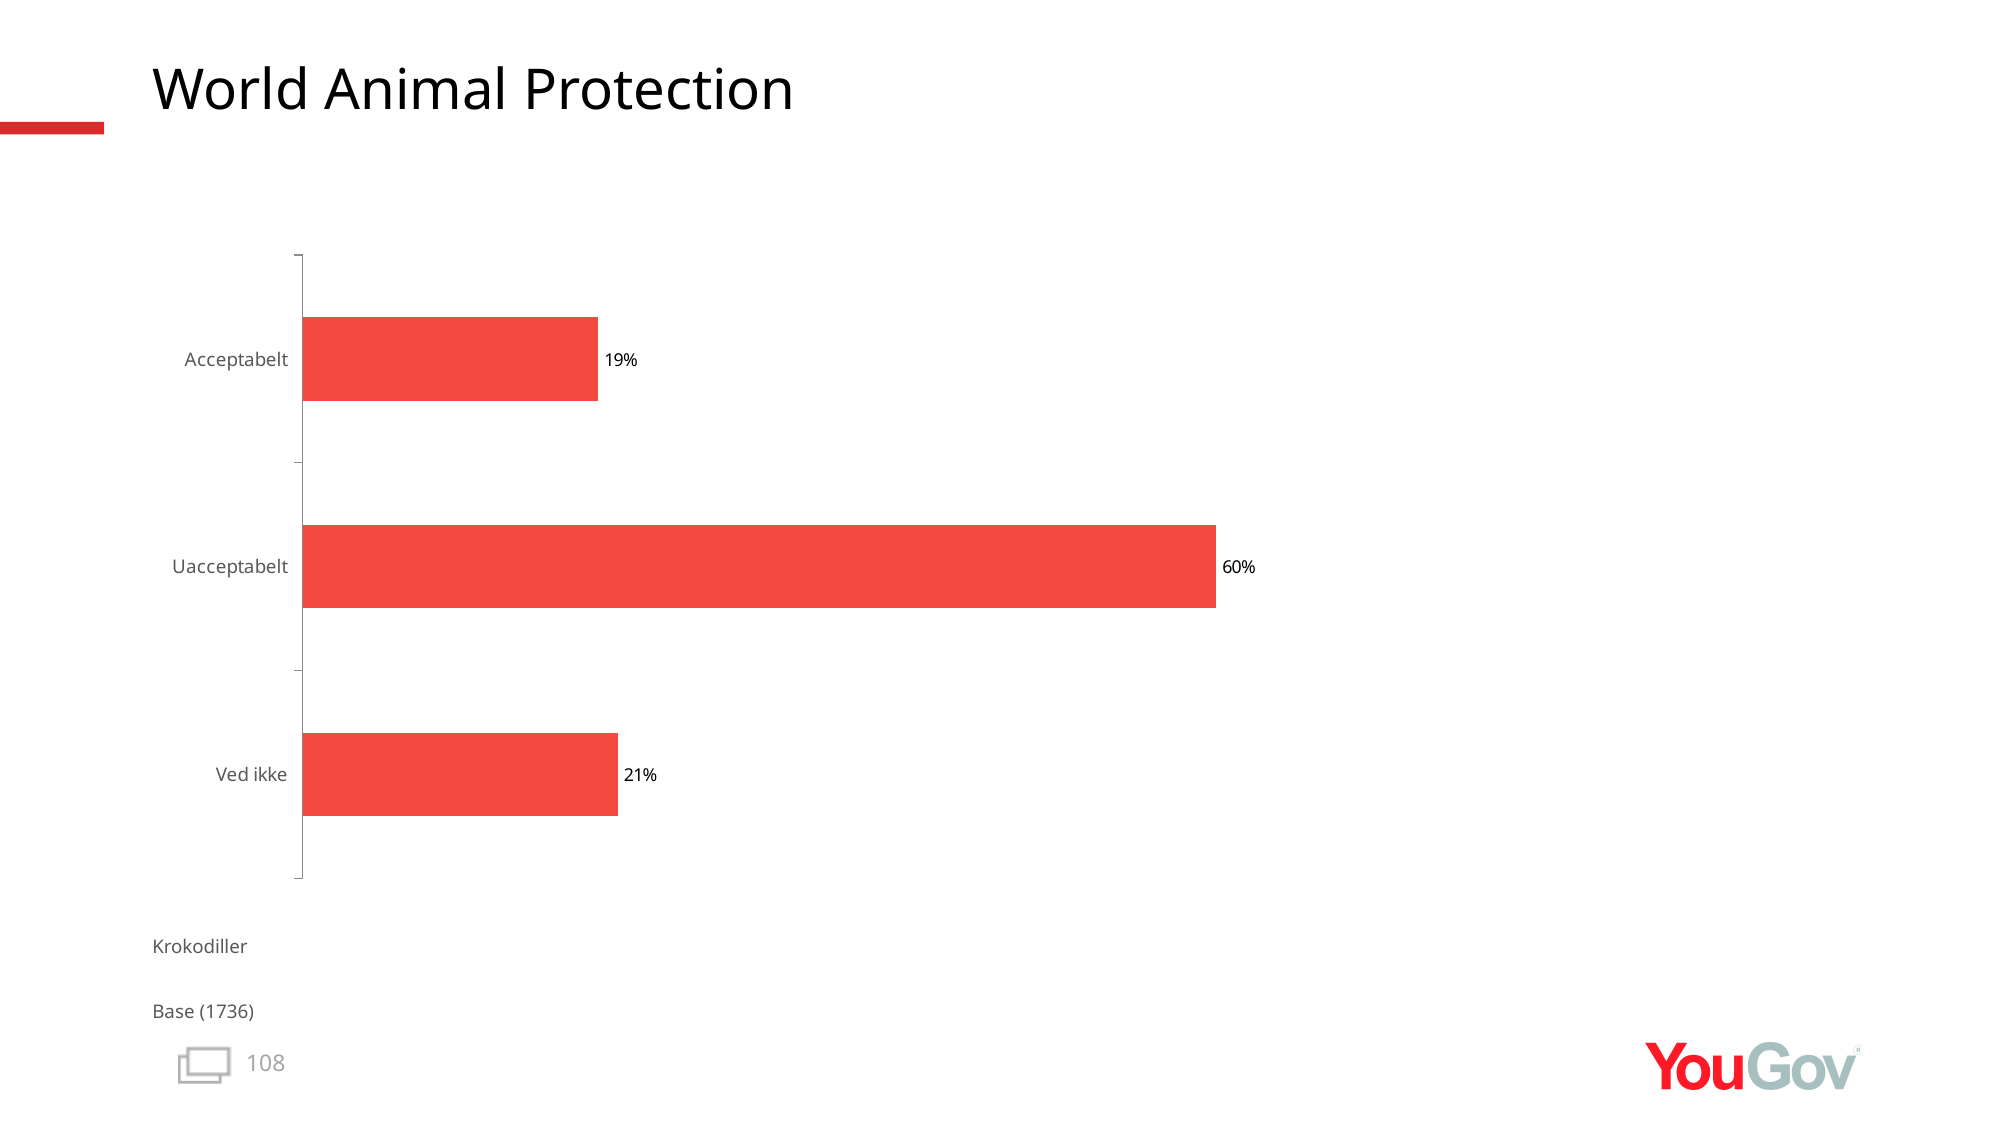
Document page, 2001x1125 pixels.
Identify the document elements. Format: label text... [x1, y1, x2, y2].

title World Animal Protection [137, 53, 1863, 130]
chart [137, 242, 1863, 892]
text_box Base (1736) [137, 992, 1863, 1034]
text_box Krokodiller [137, 927, 1863, 992]
picture [178, 1046, 232, 1086]
picture [1645, 1042, 1863, 1090]
